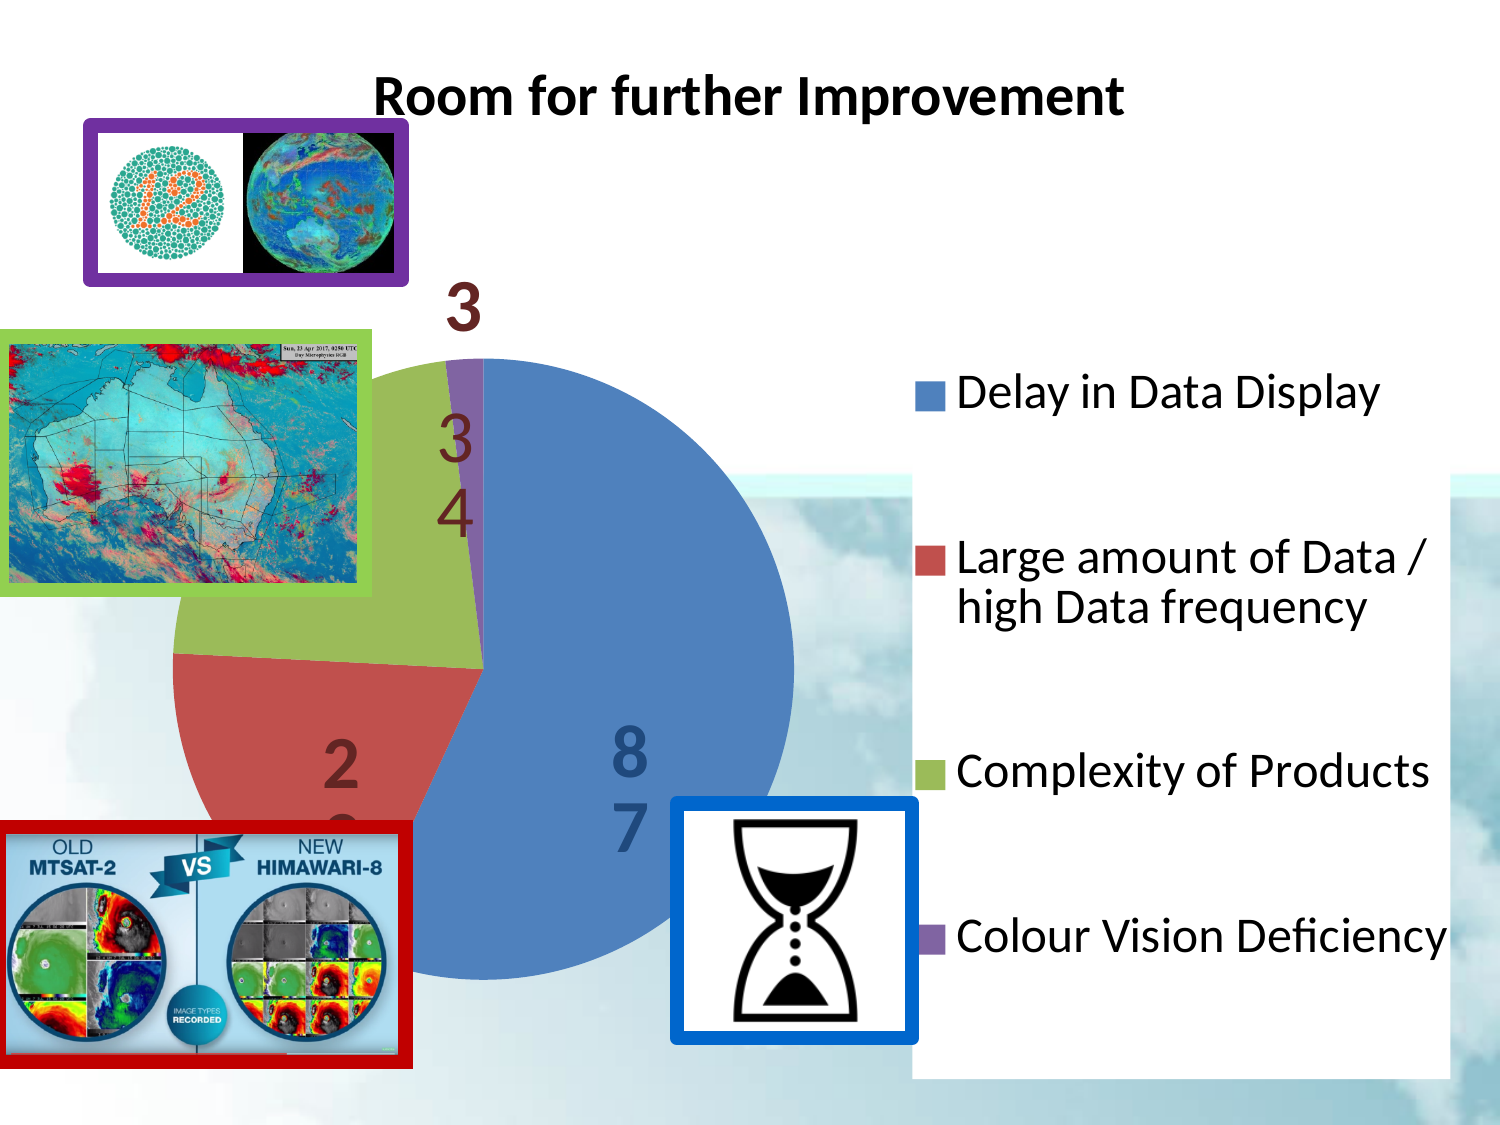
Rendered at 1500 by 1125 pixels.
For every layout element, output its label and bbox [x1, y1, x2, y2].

picture [0, 0, 1500, 1125]
chart [87, 160, 1480, 1095]
